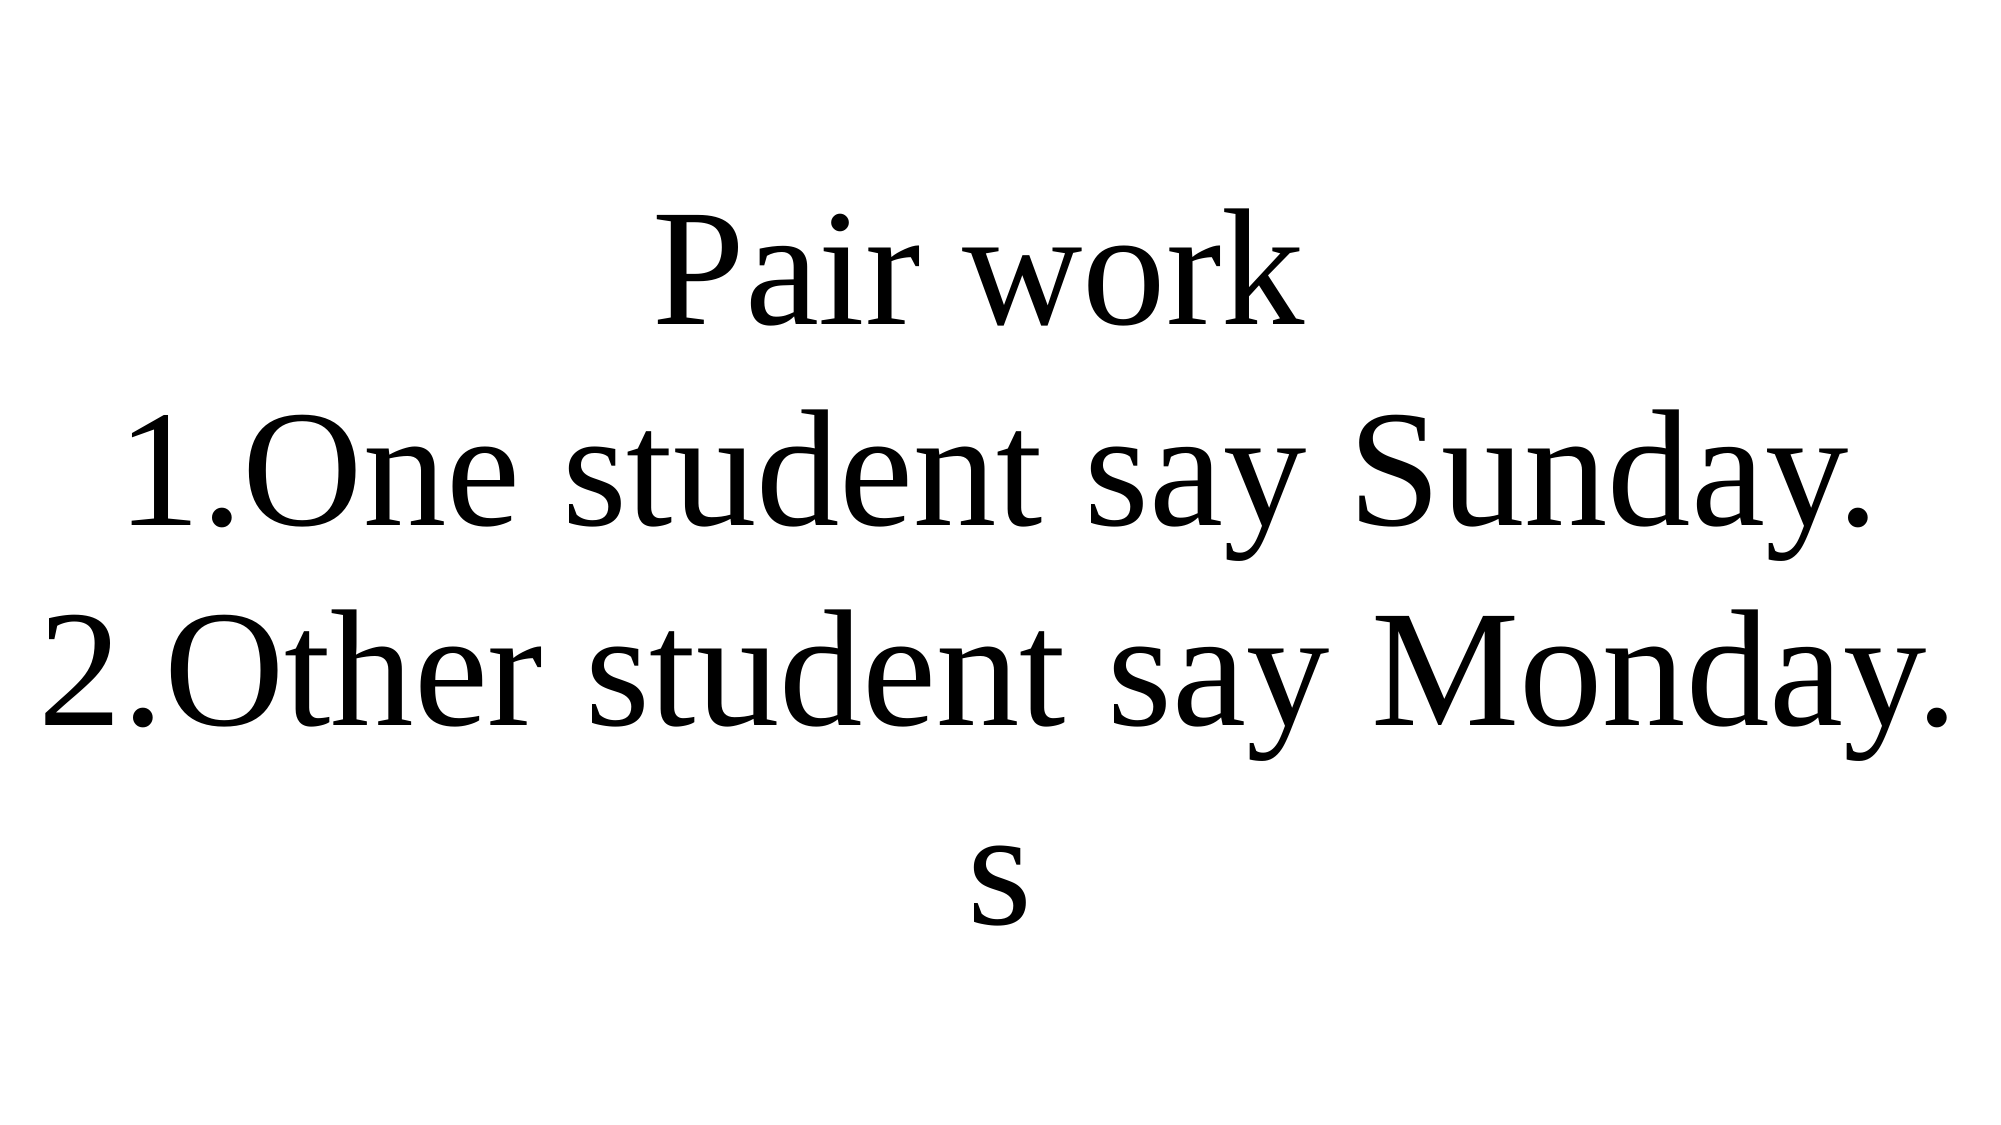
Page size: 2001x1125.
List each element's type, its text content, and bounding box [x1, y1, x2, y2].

text_box Pair work One student say Sunday. Other student say Monday. s [19, 150, 1981, 966]
